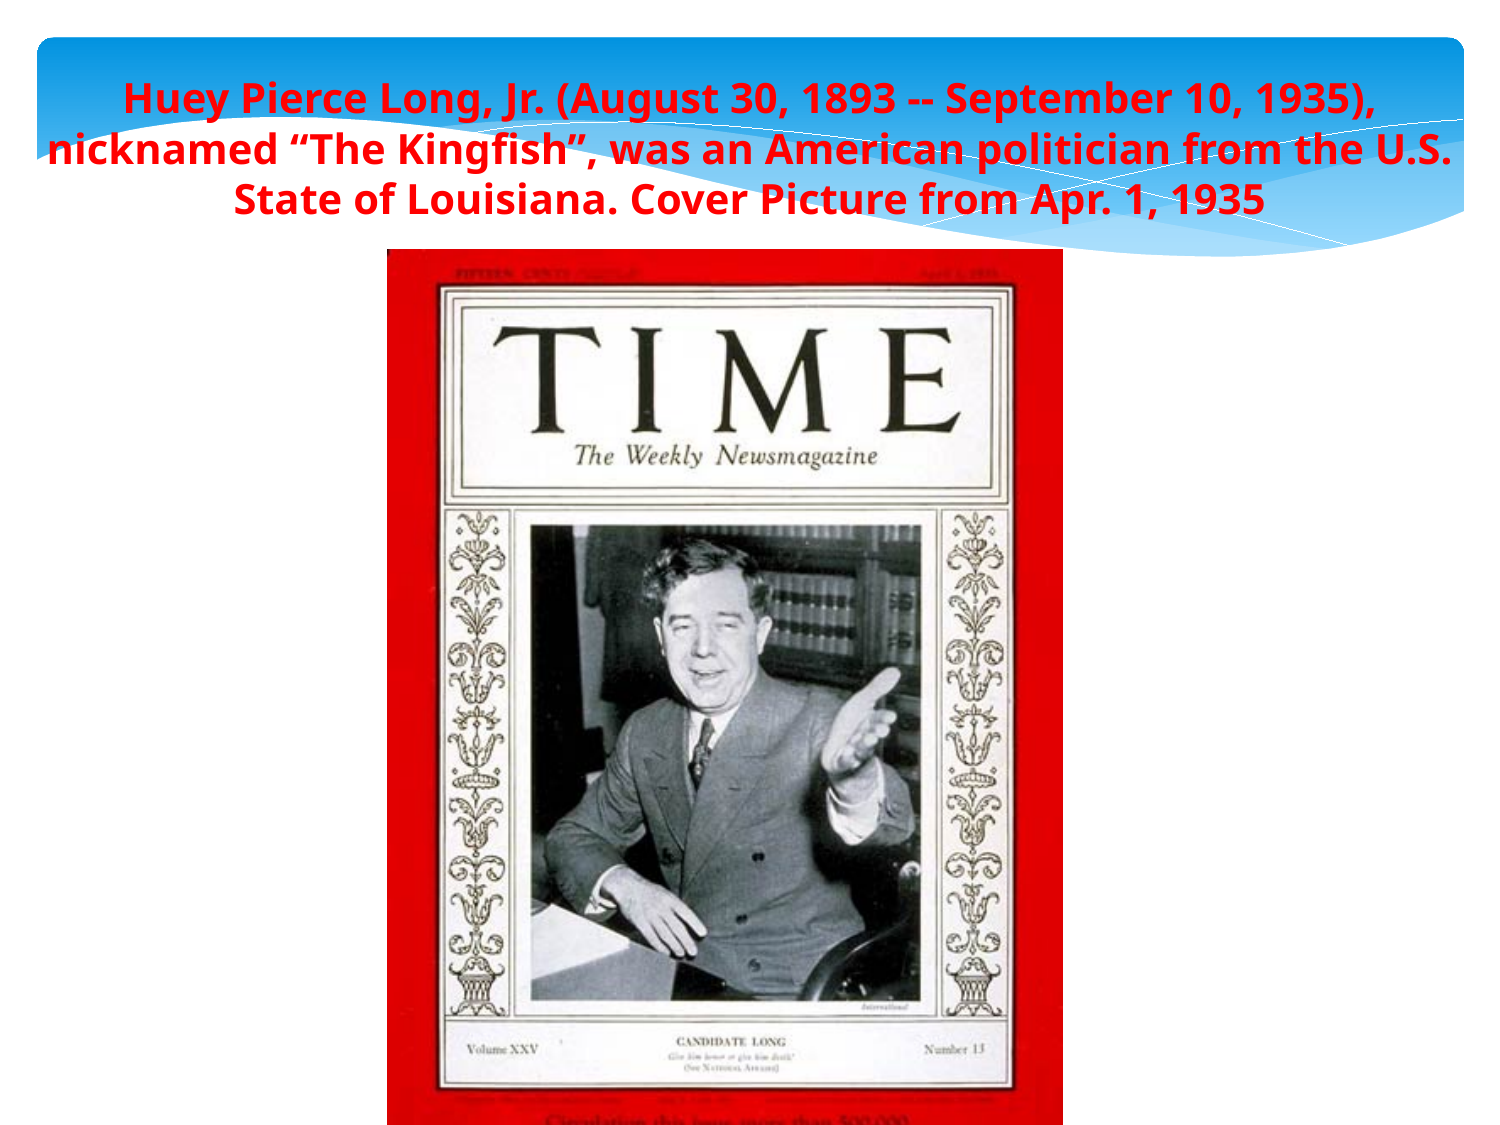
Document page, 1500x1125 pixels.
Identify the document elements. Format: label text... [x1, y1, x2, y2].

picture [387, 249, 1063, 1125]
title Huey Pierce Long, Jr. (August 30, 1893 -- September 10, 1935), nicknamed “The Kingfish”, was an American politician from the U.S. State of Louisiana. Cover Picture from Apr. 1, 1935 [0, 22, 1500, 333]
